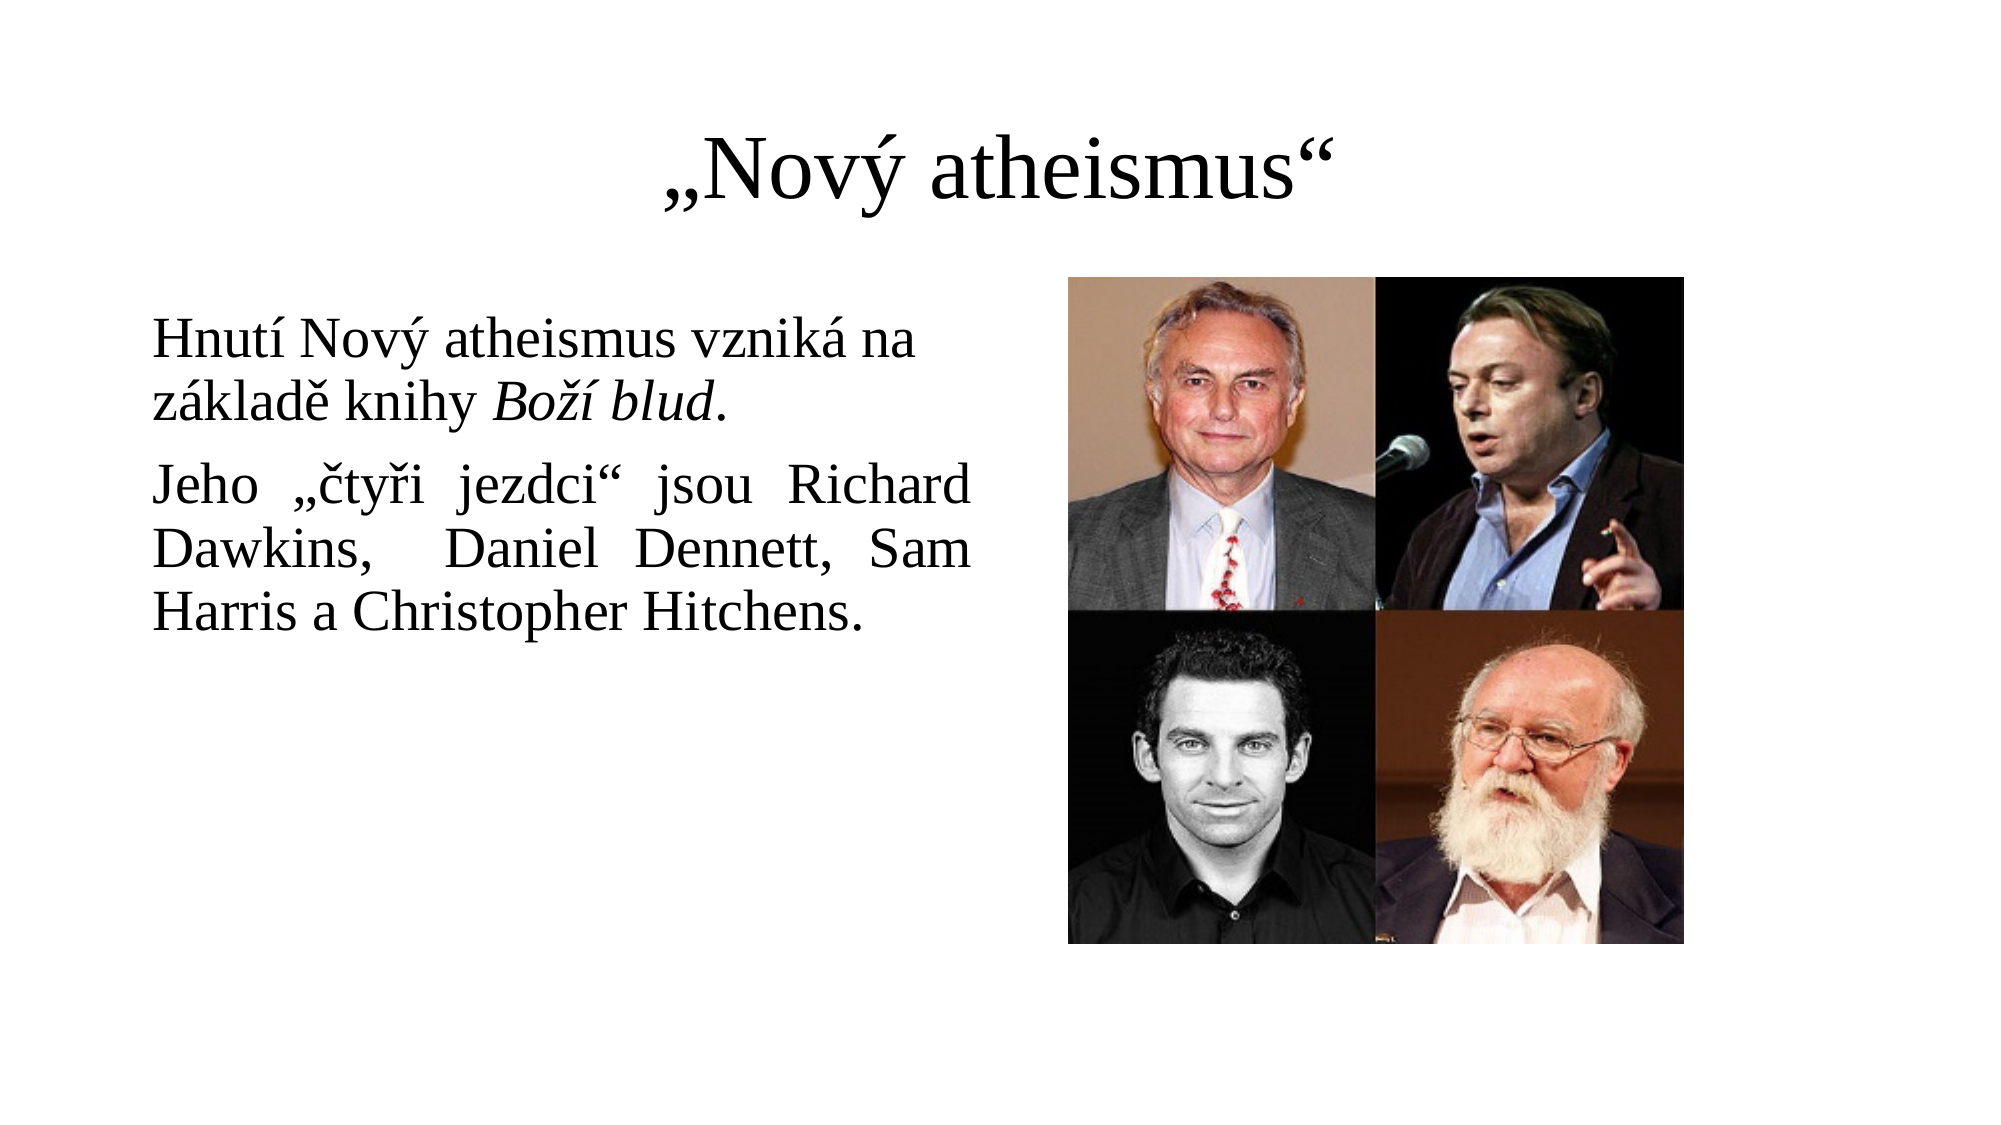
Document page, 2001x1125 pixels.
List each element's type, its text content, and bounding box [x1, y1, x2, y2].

list Hnutí Nový atheismus vzniká na základě knihy Boží blud. Jeho „čtyři jezdci“ jsou Richard Dawkins, Daniel Dennett, Sam Harris a Christopher Hitchens. [137, 299, 988, 1014]
title „Nový atheismus“ [137, 59, 1863, 278]
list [1068, 277, 1684, 944]
